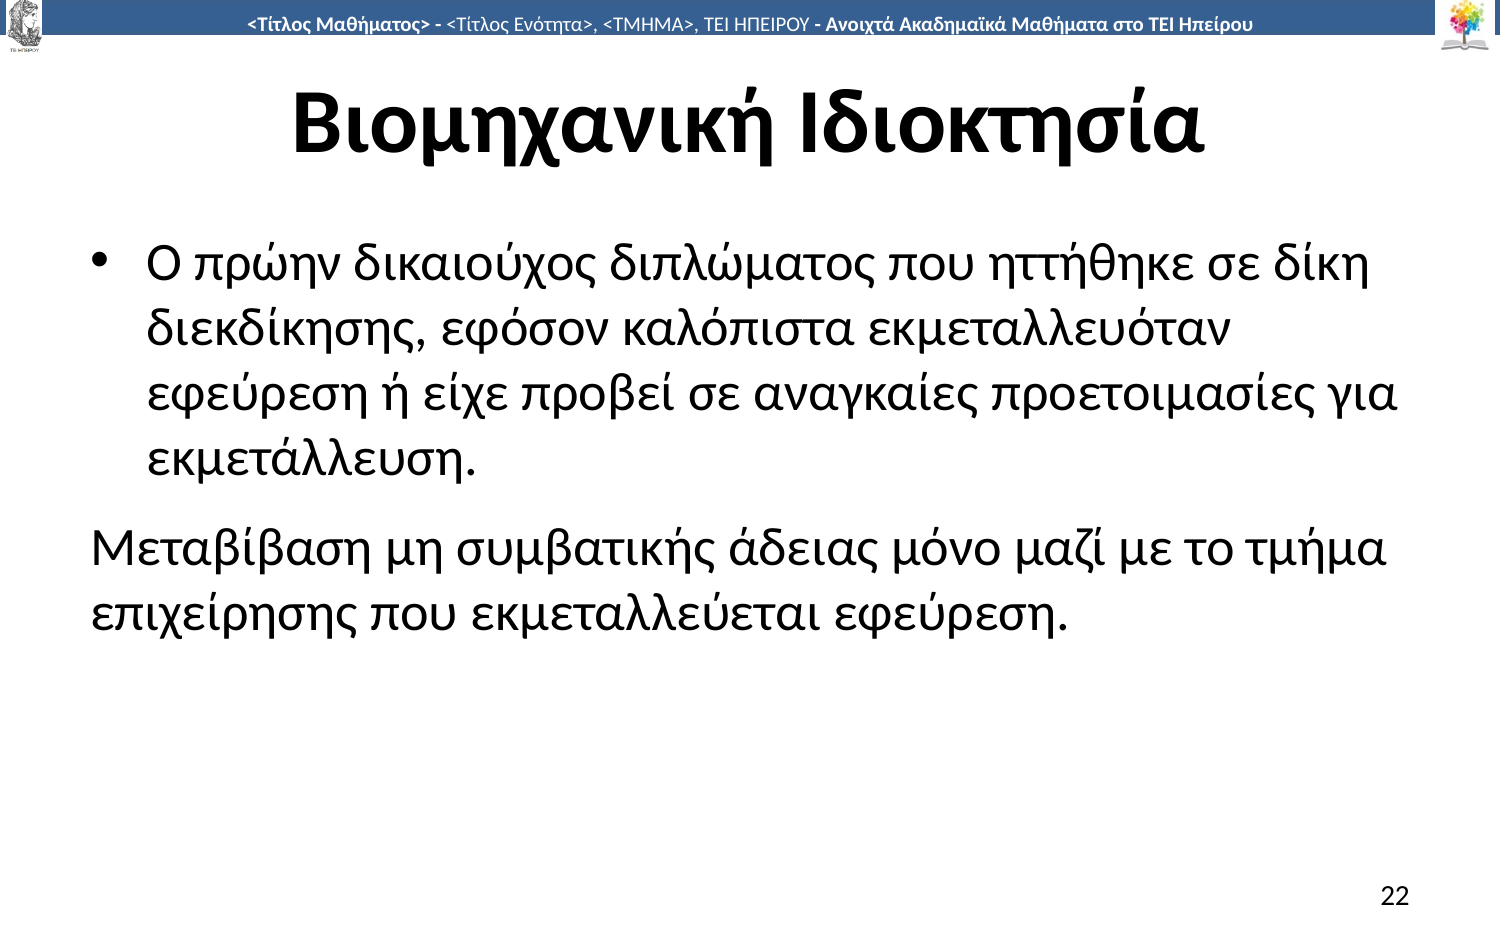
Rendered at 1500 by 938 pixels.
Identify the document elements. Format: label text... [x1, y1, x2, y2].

picture [1435, 0, 1495, 52]
slide_number 22 [1074, 868, 1425, 919]
picture [6, 0, 42, 54]
list Ο πρώην δικαιούχος διπλώματος που ηττήθηκε σε δίκη διεκδίκησης, εφόσον καλόπιστα εκμεταλλευόταν εφεύρεση ή είχε προβεί σε αναγκαίες προετοιμασίες για εκμετάλλευση. Μεταβίβαση μη συμβατικής άδειας μόνο μαζί με το τμήμα επιχείρησης που εκμεταλλεύεται εφεύρεση. [75, 218, 1425, 838]
title Βιομηχανική Ιδιοκτησία [75, 37, 1425, 194]
